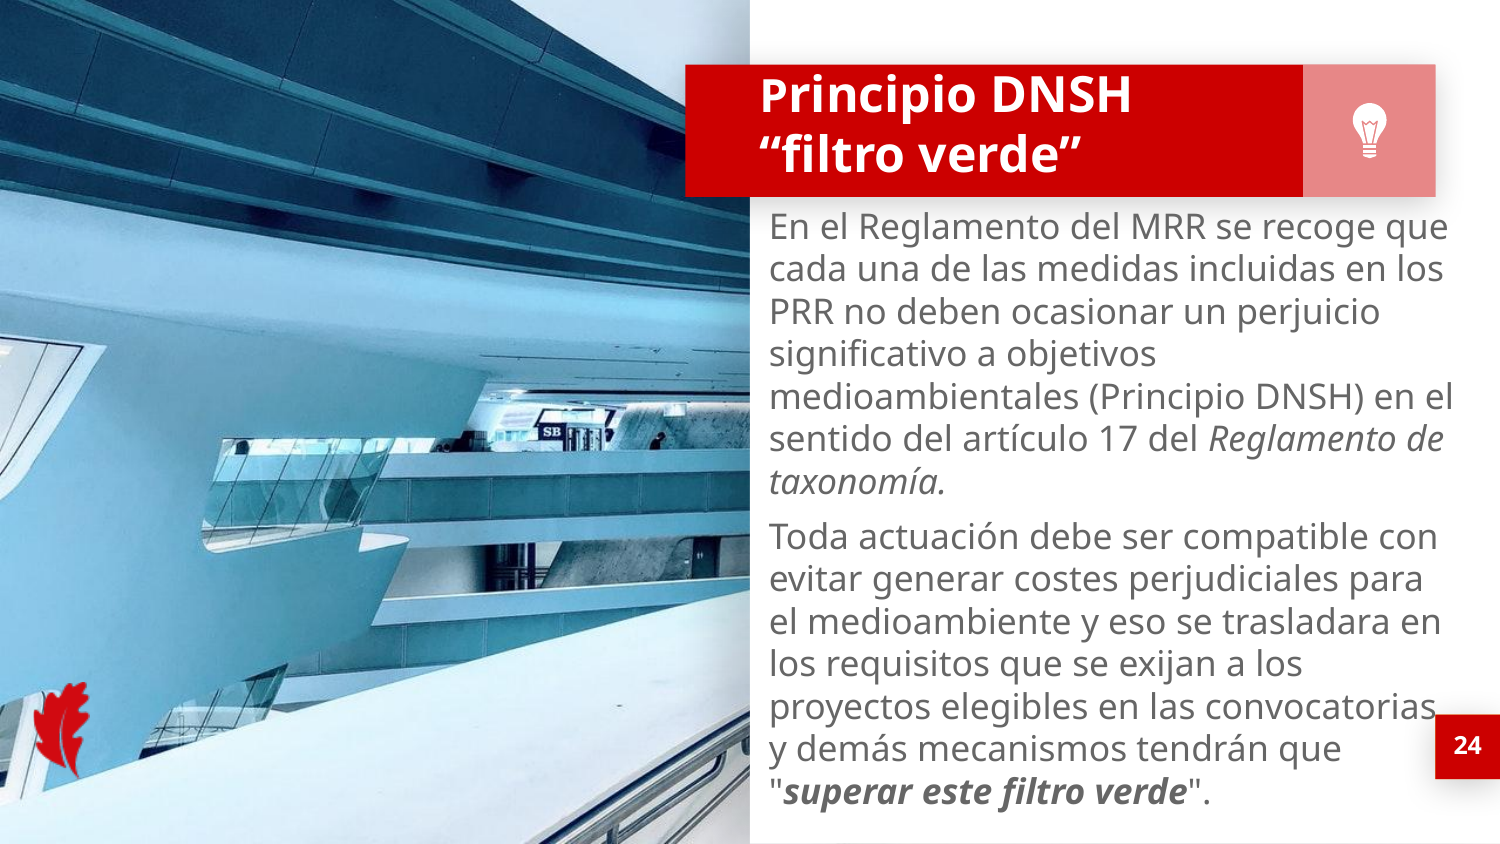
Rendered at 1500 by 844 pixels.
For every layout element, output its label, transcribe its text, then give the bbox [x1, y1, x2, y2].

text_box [1352, 102, 1387, 159]
picture [0, 0, 749, 844]
slide_number 24 [1435, 714, 1500, 780]
list En el Reglamento del MRR se recoge que cada una de las medidas incluidas en los PRR no deben ocasionar un perjuicio significativo a objetivos medioambientales (Principio DNSH) en el sentido del artículo 17 del Reglamento de taxonomía. Toda actuación debe ser compatible con evitar generar costes perjudiciales para el medioambiente y eso se trasladara en los requisitos que se exijan a los proyectos elegibles en las convocatorias y demás mecanismos tendrán que "superar este filtro verde". [753, 188, 1475, 690]
title Principio DNSH “filtro verde” [744, 56, 1312, 189]
